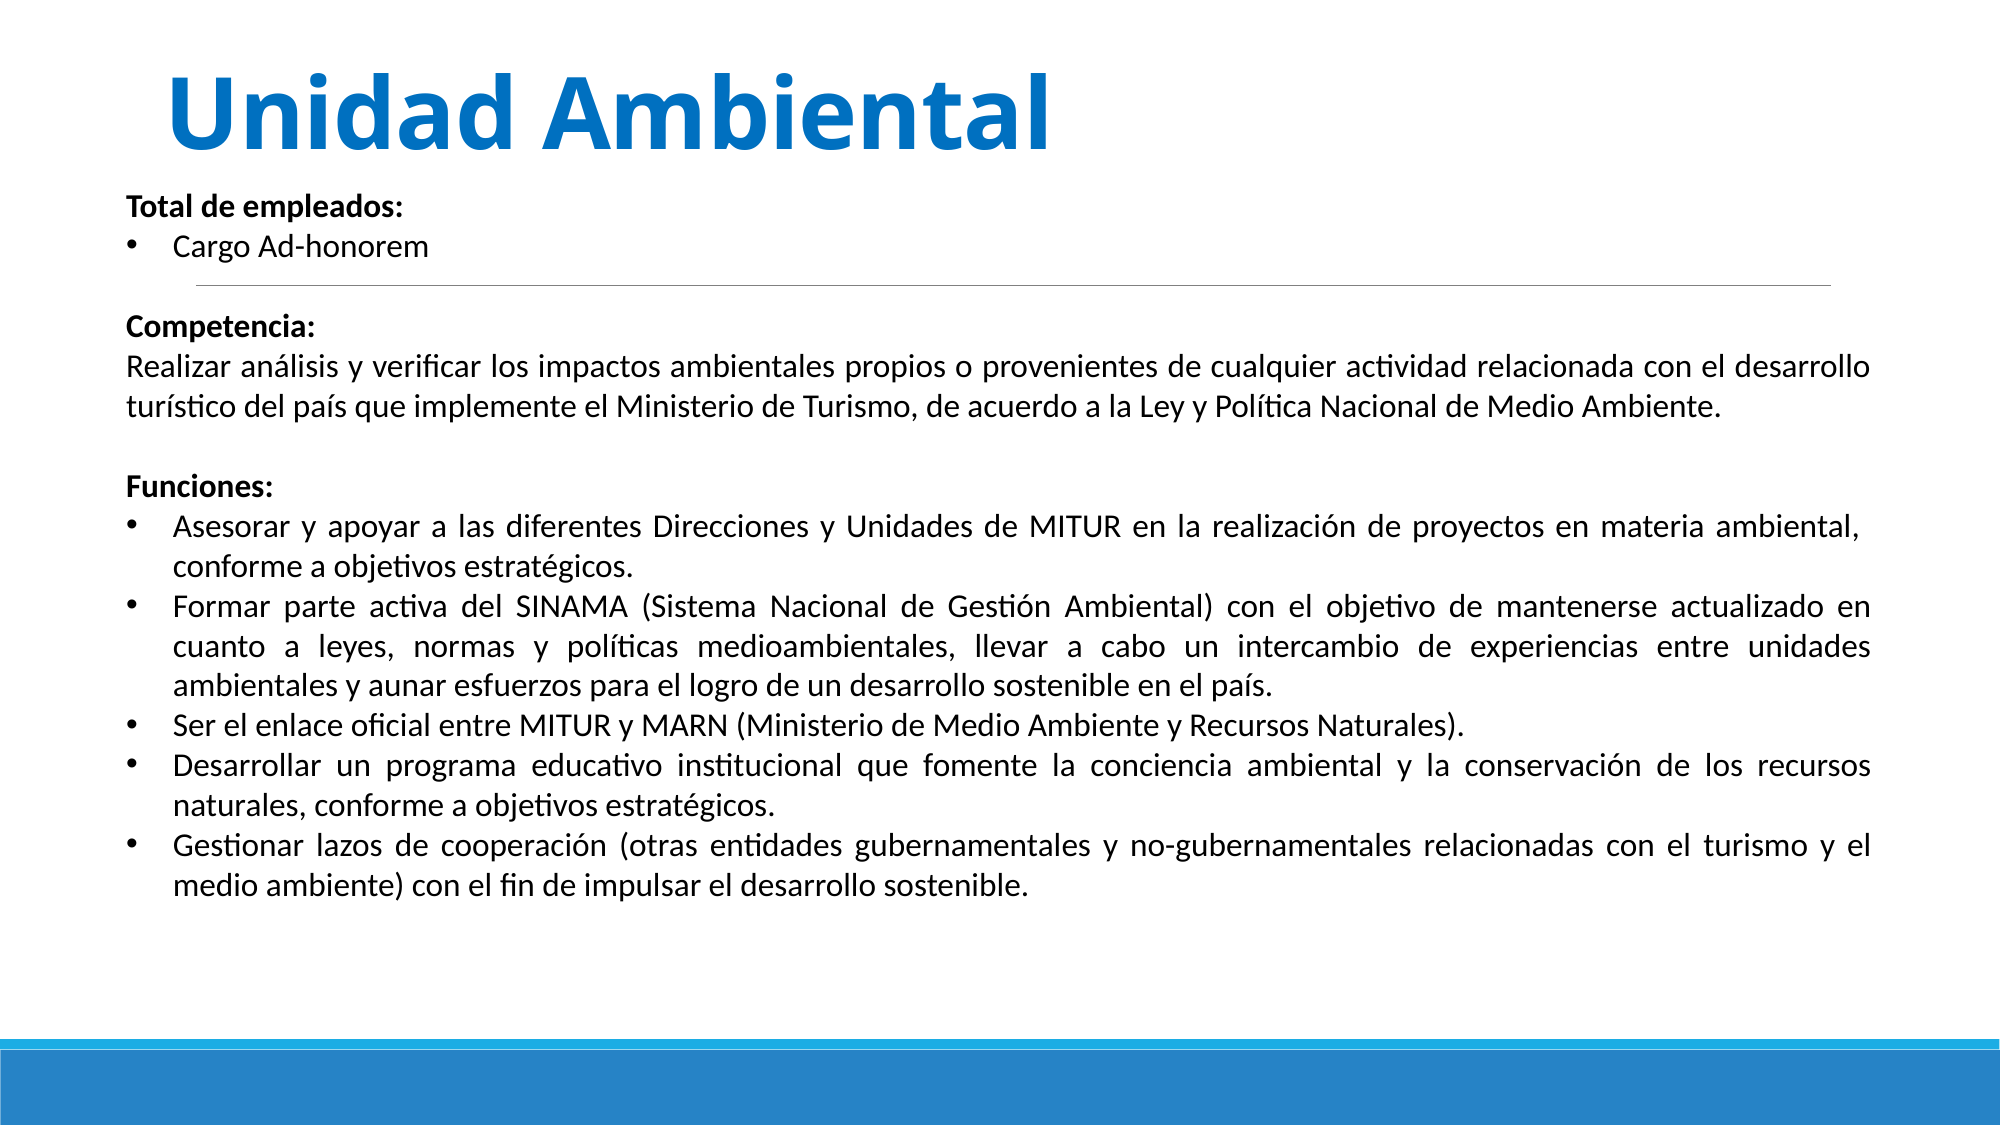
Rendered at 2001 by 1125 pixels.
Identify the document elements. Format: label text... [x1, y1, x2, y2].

text_box Total de empleados: Cargo Ad-honorem Competencia: Realizar análisis y verificar los impactos ambientales propios o provenientes de cualquier actividad relacionada con el desarrollo turístico del país que implemente el Ministerio de Turismo, de acuerdo a la Ley y Política Nacional de Medio Ambiente. Funciones: Asesorar y apoyar a las diferentes Direcciones y Unidades de MITUR en la realización de proyectos en materia ambiental, conforme a objetivos estratégicos. Formar parte activa del SINAMA (Sistema Nacional de Gestión Ambiental) con el objetivo de mantenerse actualizado en cuanto a leyes, normas y políticas medioambientales, llevar a cabo un intercambio de experiencias entre unidades ambientales y aunar esfuerzos para el logro de un desarrollo sostenible en el país. Ser el enlace oficial entre MITUR y MARN (Ministerio de Medio Ambiente y Recursos Naturales). Desarrollar un programa educativo institucional que fomente la conciencia ambiental y la conservación de los recursos naturales, conforme a objetivos estratégicos. Gestionar lazos de cooperación (otras entidades gubernamentales y no-gubernamentales relacionadas con el turismo y el medio ambiente) con el fin de impulsar el desarrollo sostenible. [111, 177, 1889, 956]
title Unidad Ambiental [149, 0, 1851, 177]
